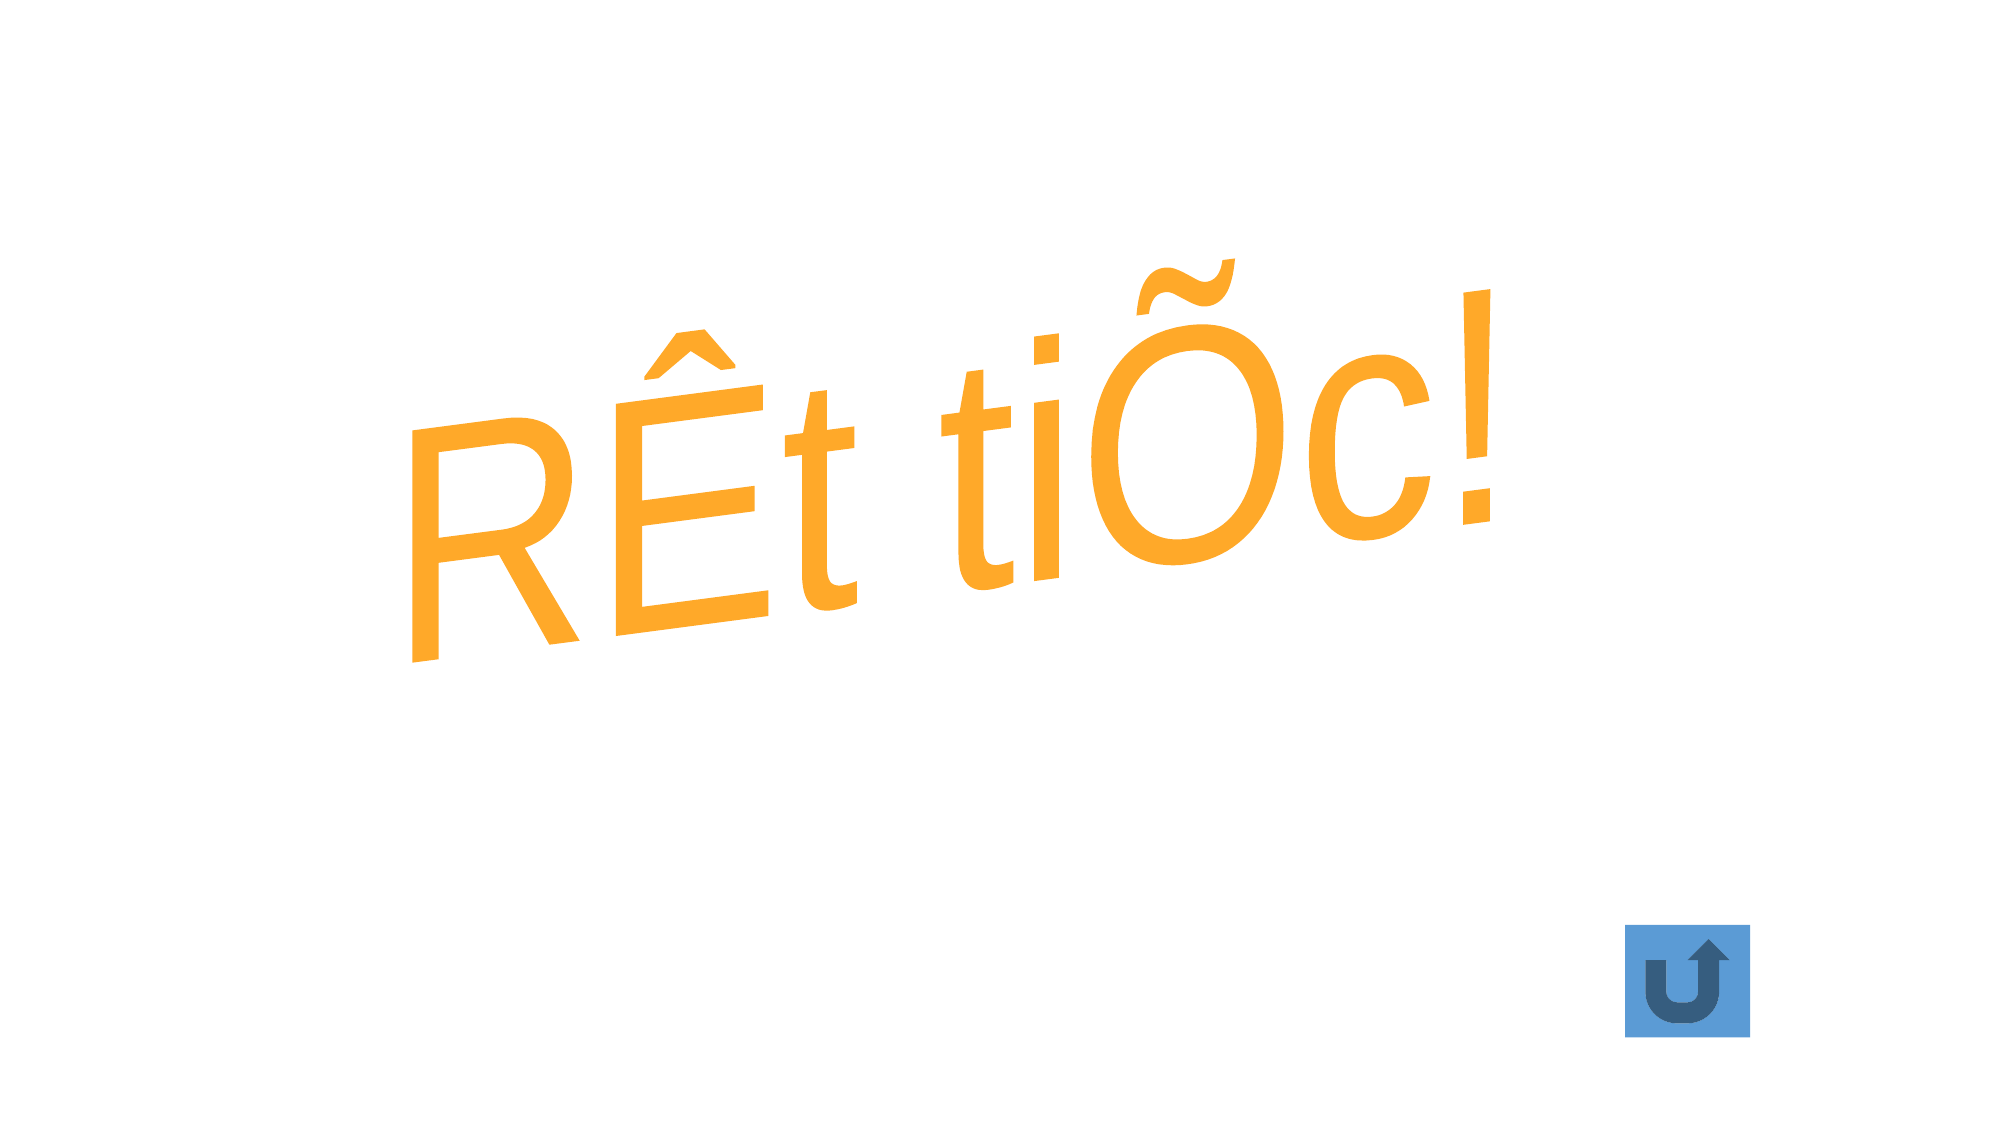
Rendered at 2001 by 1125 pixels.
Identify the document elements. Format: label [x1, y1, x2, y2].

text_box [1625, 924, 1751, 1038]
